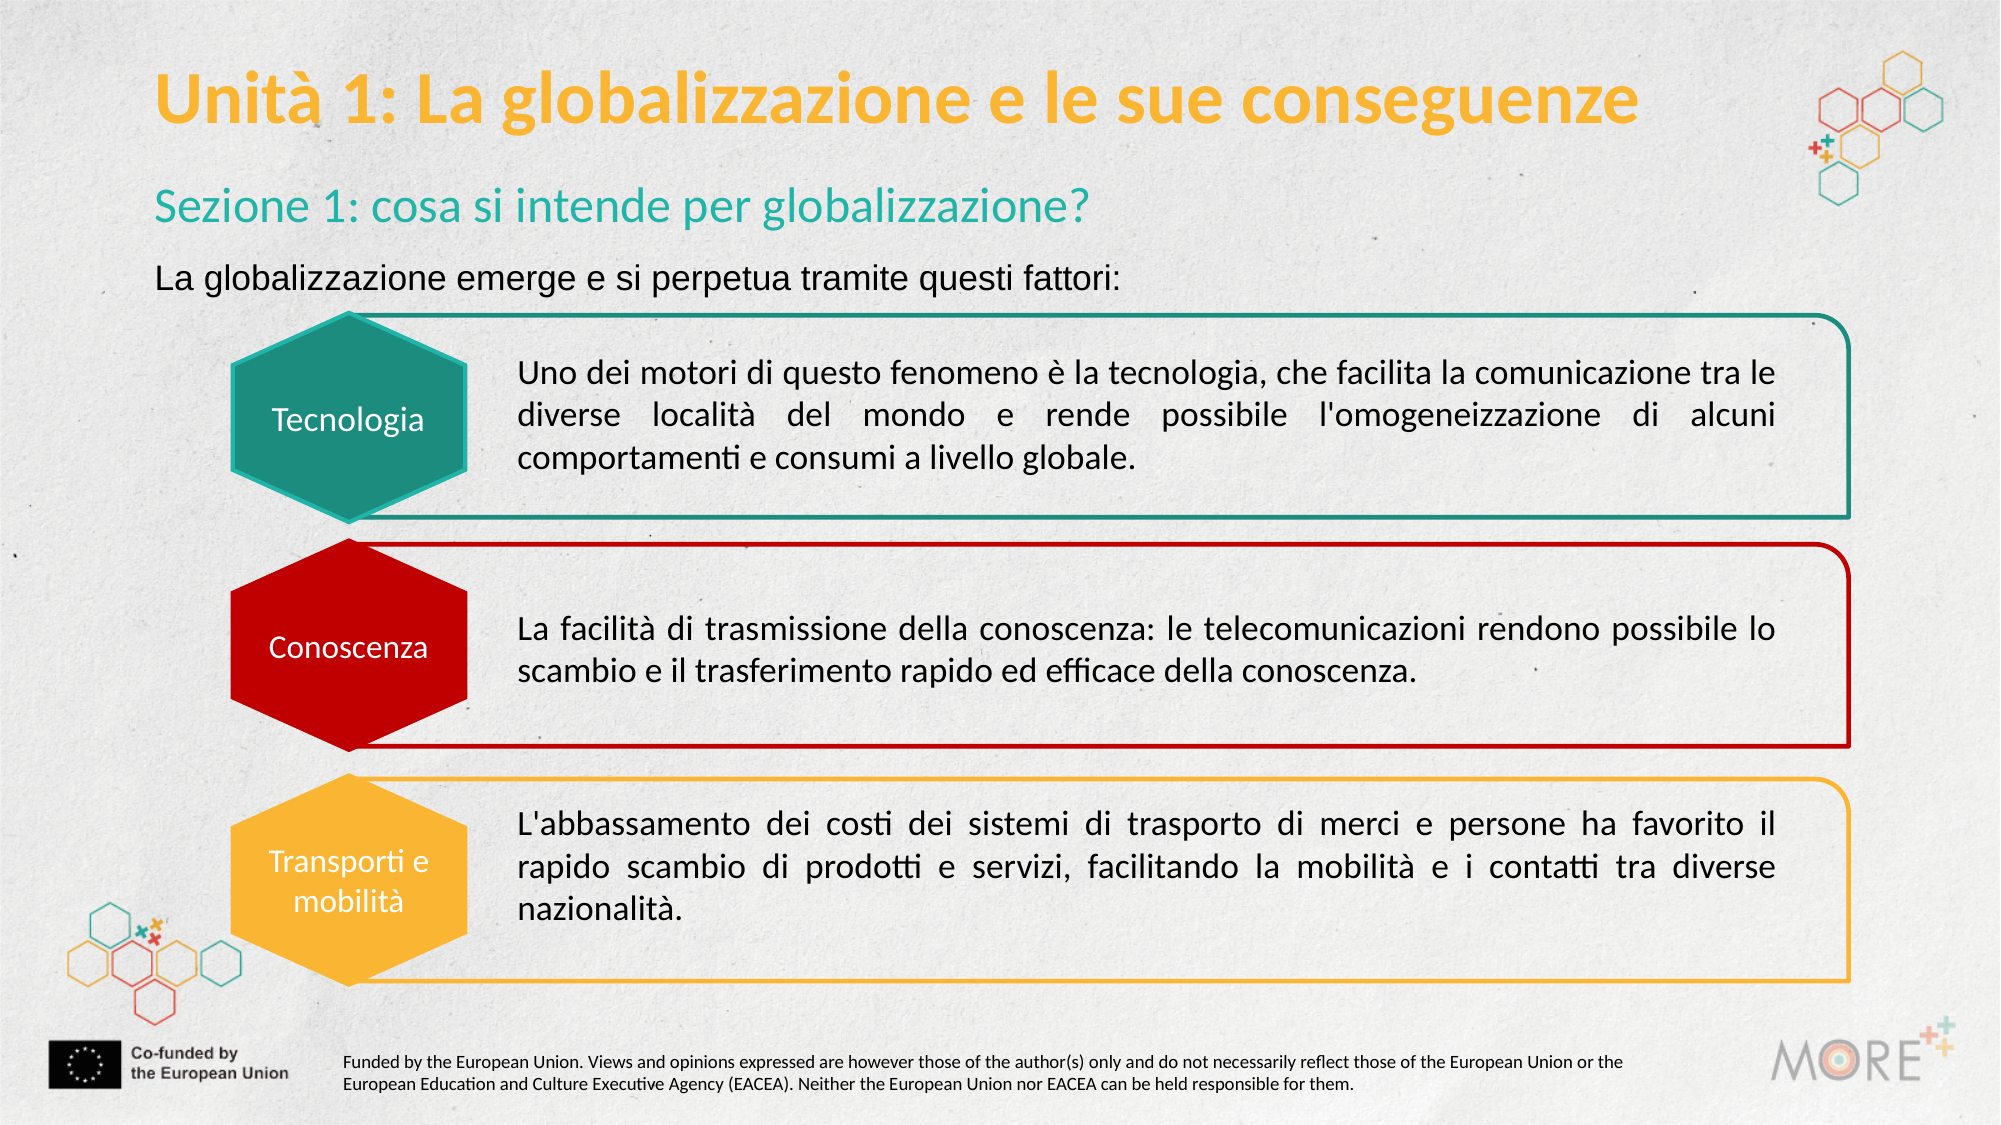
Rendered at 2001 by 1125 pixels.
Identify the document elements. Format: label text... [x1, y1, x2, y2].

text_box [238, 935, 460, 985]
text_box [240, 775, 457, 824]
text_box Funded by the European Union. Views and opinions expressed are however those of the author(s) only and do not necessarily reflect those of the European Union or the European Education and Culture Executive Agency (EACEA). Neither the European Union nor EACEA can be held responsible for them. [328, 1042, 1707, 1113]
text_box [232, 680, 466, 750]
text_box La globalizzazione emerge e si perpetua tramite questi fattori: [139, 240, 1319, 312]
text_box [232, 540, 466, 609]
text_box Conoscenza [232, 609, 466, 680]
text_box [357, 315, 1849, 518]
text_box [358, 779, 1849, 982]
text_box La facilità di trasmissione della conoscenza: le telecomunicazioni rendono possibile lo scambio e il trasferimento rapido ed efficace della conoscenza. [502, 590, 1793, 706]
picture [0, 0, 2001, 1125]
text_box Unità 1: La globalizzazione e le sue conseguenze [139, 41, 1767, 146]
text_box [232, 312, 466, 523]
text_box Uno dei motori di questo fenomeno è la tecnologia, che facilita la comunicazione tra le diverse località del mondo e rende possibile l'omogeneizzazione di alcuni comportamenti e consumi a livello globale. [502, 333, 1793, 534]
text_box Sezione 1: cosa si intende per globalizzazione? [139, 164, 1402, 240]
text_box [358, 544, 1849, 747]
text_box Tecnologia [256, 380, 451, 454]
text_box Transporti e mobilità [232, 824, 466, 935]
text_box L'abbassamento dei costi dei sistemi di trasporto di merci e persone ha favorito il rapido scambio di prodotti e servizi, facilitando la mobilità e i contatti tra diverse nazionalità. [502, 785, 1793, 986]
